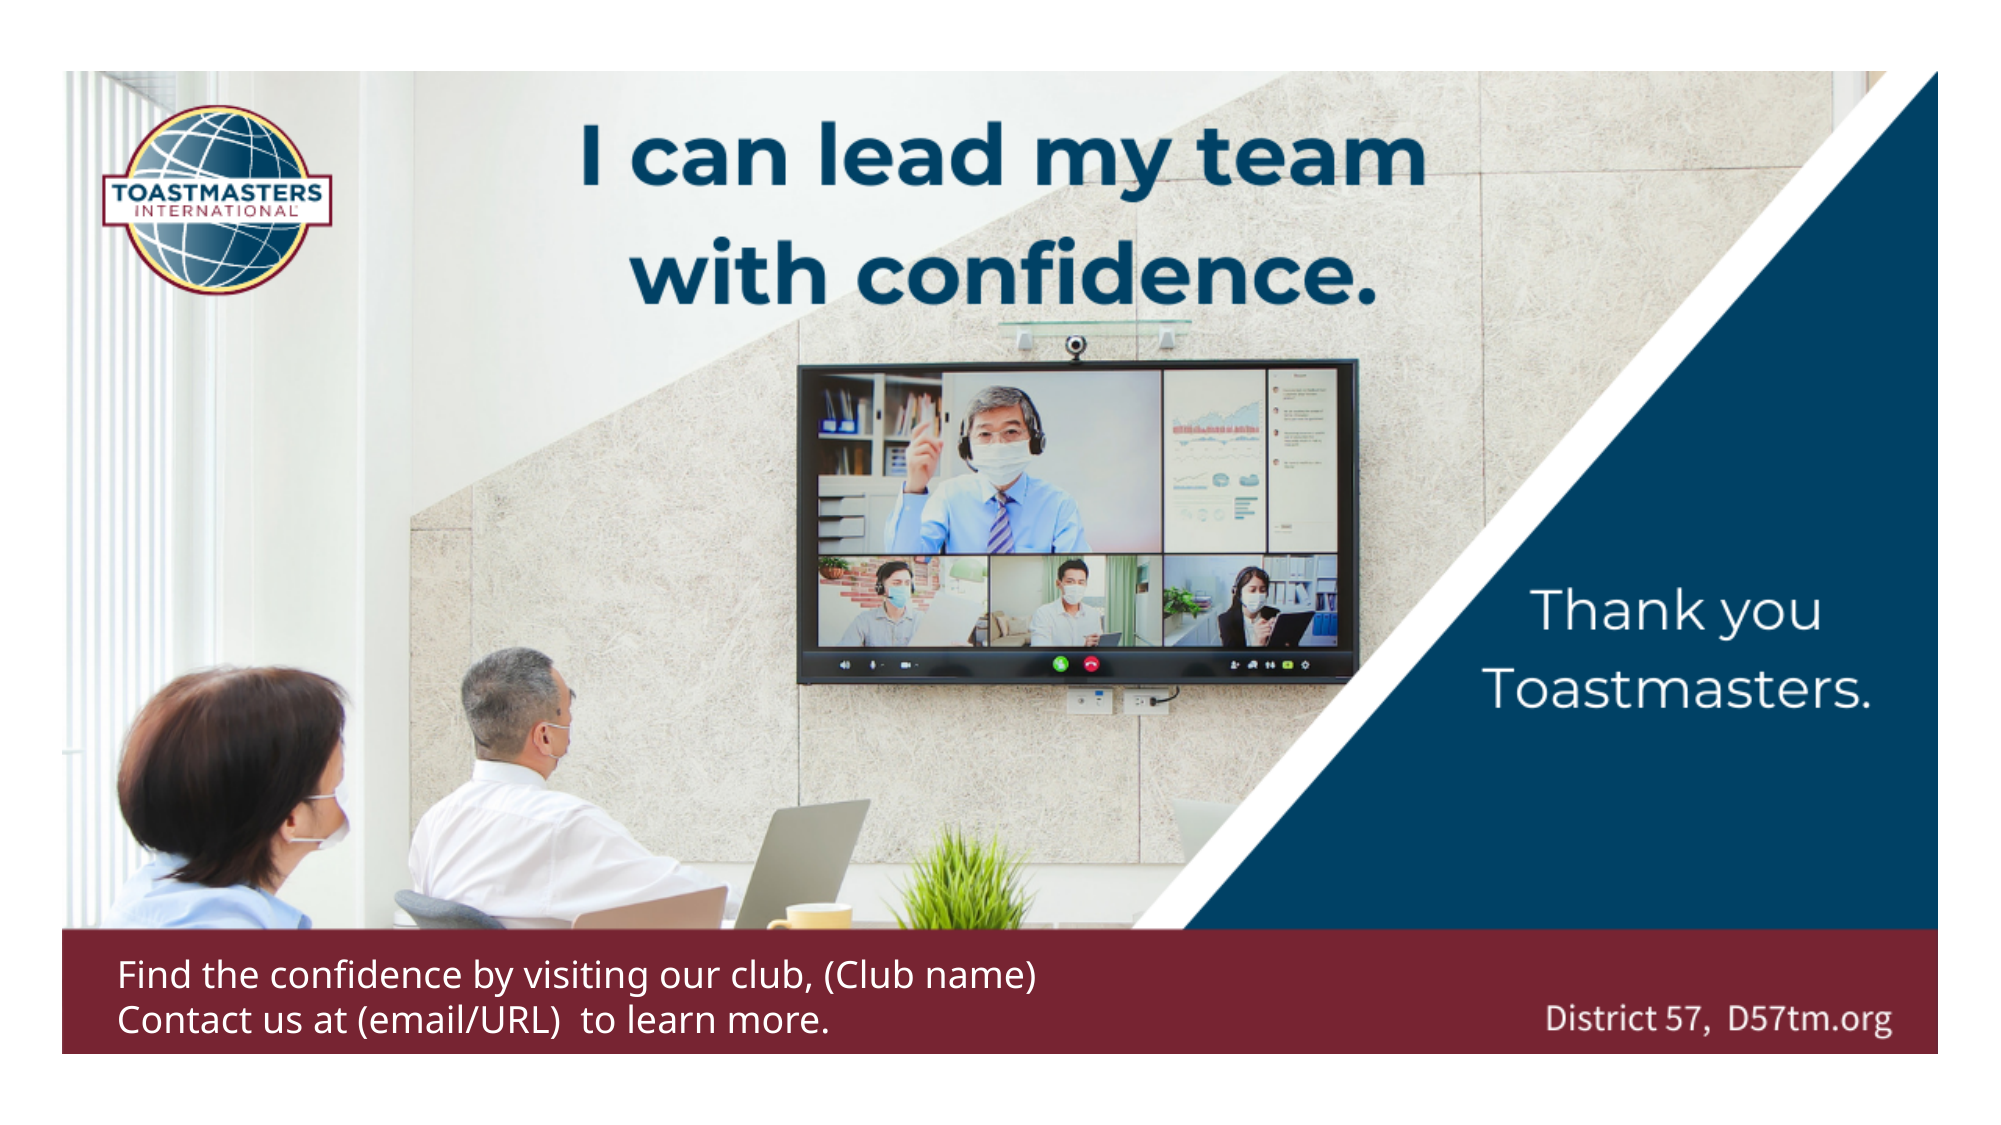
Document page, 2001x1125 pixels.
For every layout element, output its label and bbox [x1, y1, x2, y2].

picture [62, 71, 1938, 1054]
